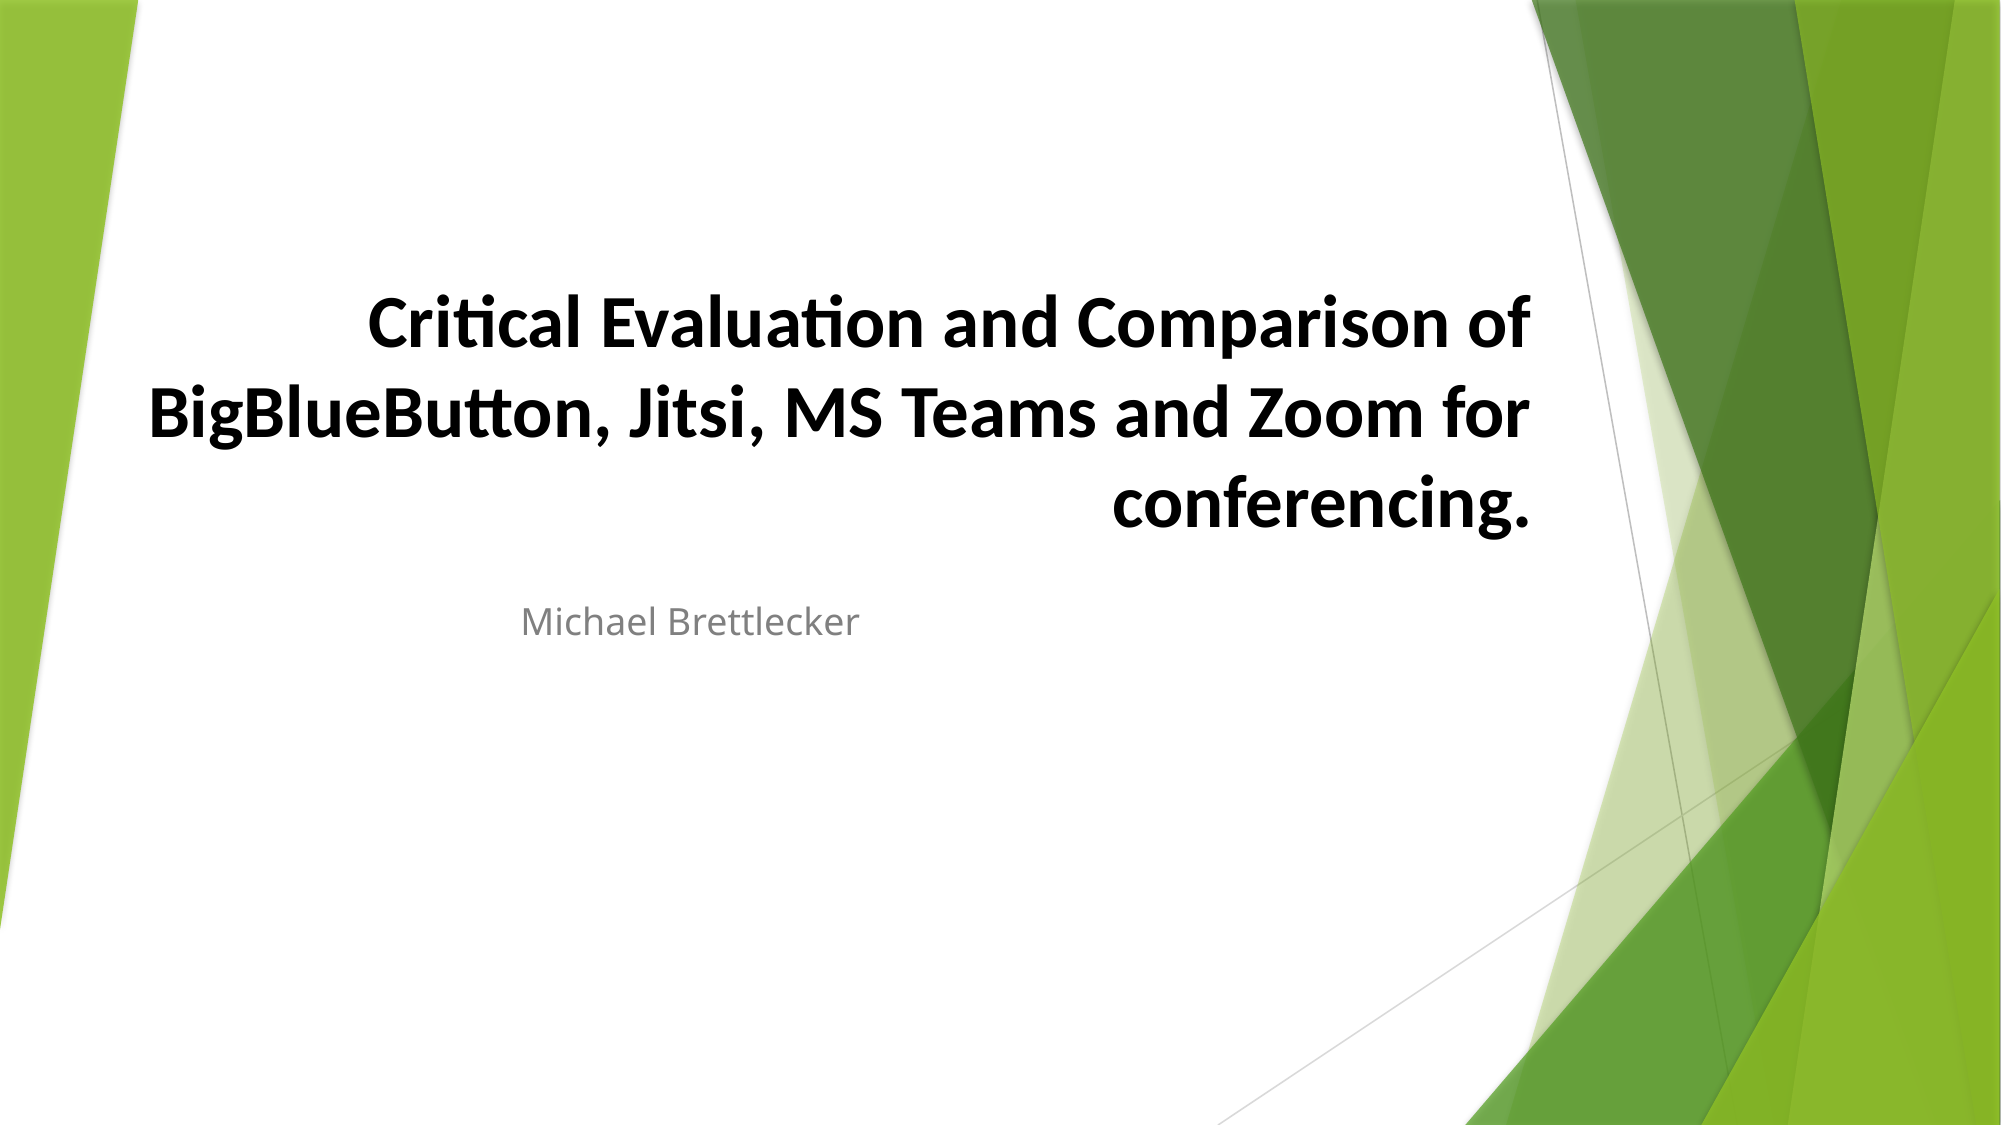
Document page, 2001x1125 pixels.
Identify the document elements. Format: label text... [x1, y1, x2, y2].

title Critical Evaluation and Comparison of BigBlueButton, Jitsi, MS Teams and Zoom for conferencing. [0, 185, 1549, 750]
subtitle Michael Brettlecker [249, 590, 876, 683]
